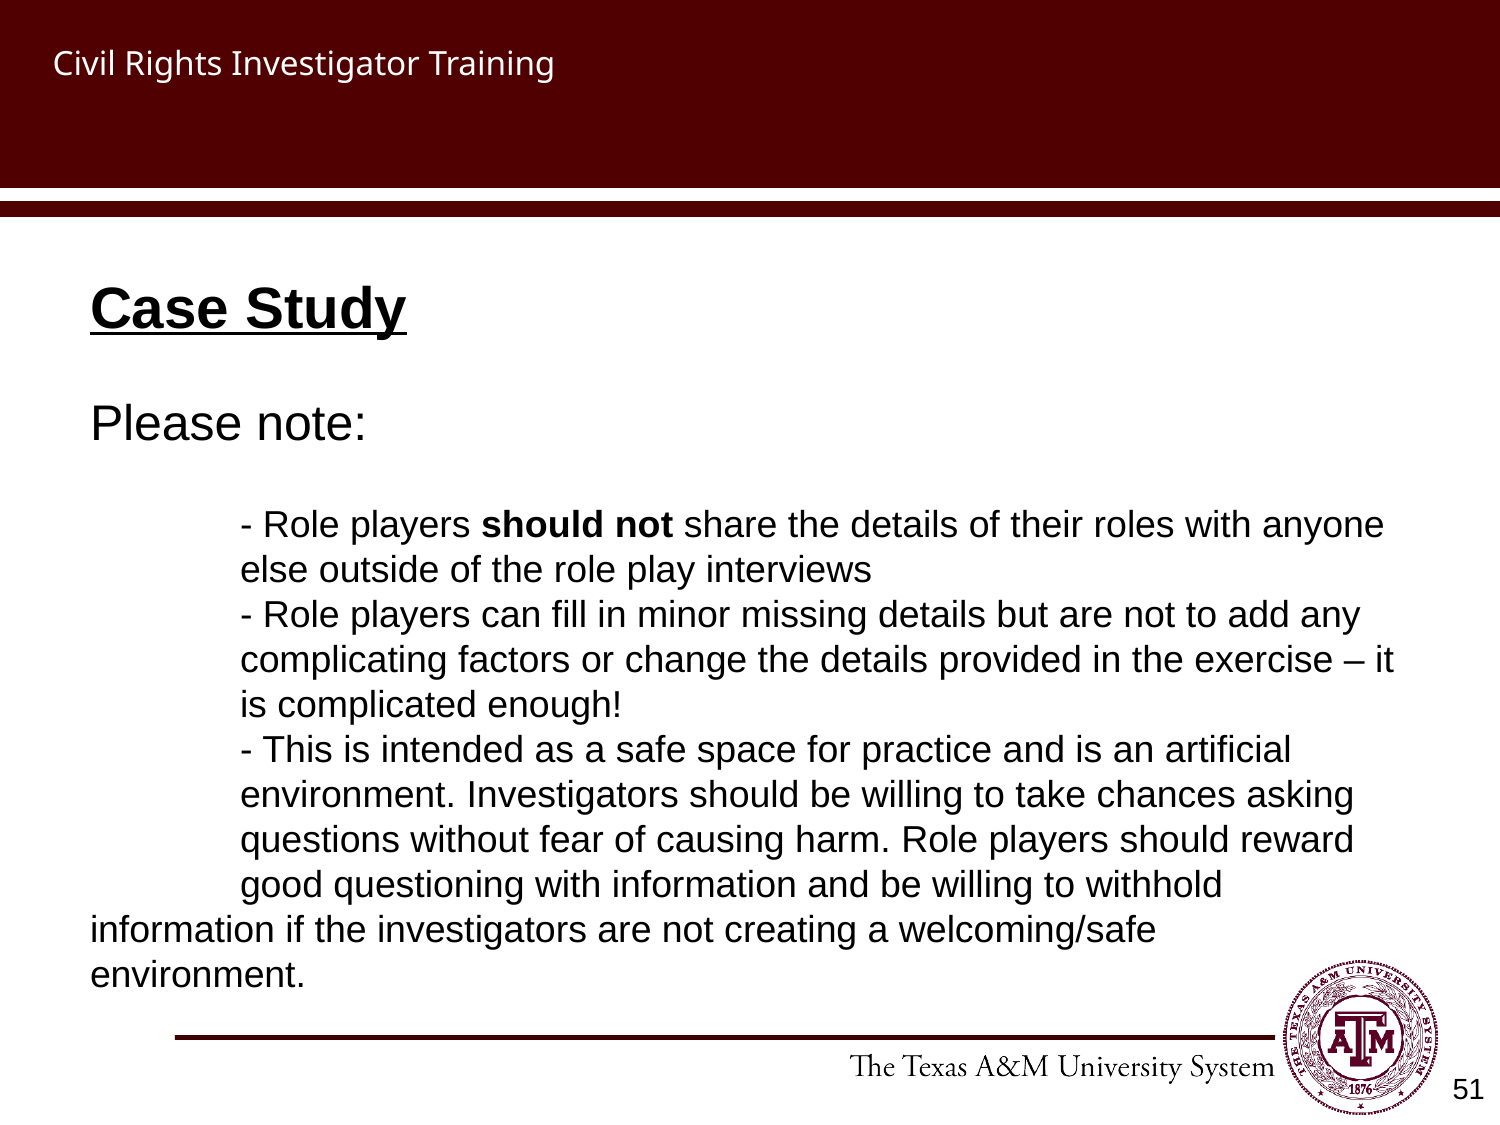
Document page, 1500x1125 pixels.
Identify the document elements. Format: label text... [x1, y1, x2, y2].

picture [1283, 960, 1438, 1062]
title Civil Rights Investigator Training [37, 37, 1388, 88]
picture [849, 1042, 1275, 1125]
slide_number 51 [1149, 1062, 1500, 1125]
list Case Study Please note: - Role players should not share the details of their roles with anyone else outside of the role play interviews - Role players can fill in minor missing details but are not to add any complicating factors or change the details provided in the exercise – it is complicated enough! - This is intended as a safe space for practice and is an artificial environment. Investigators should be willing to take chances asking questions without fear of causing harm. Role players should reward good questioning with information and be willing to withhold information if the investigators are not creating a welcoming/safe environment. [74, 262, 1426, 1006]
